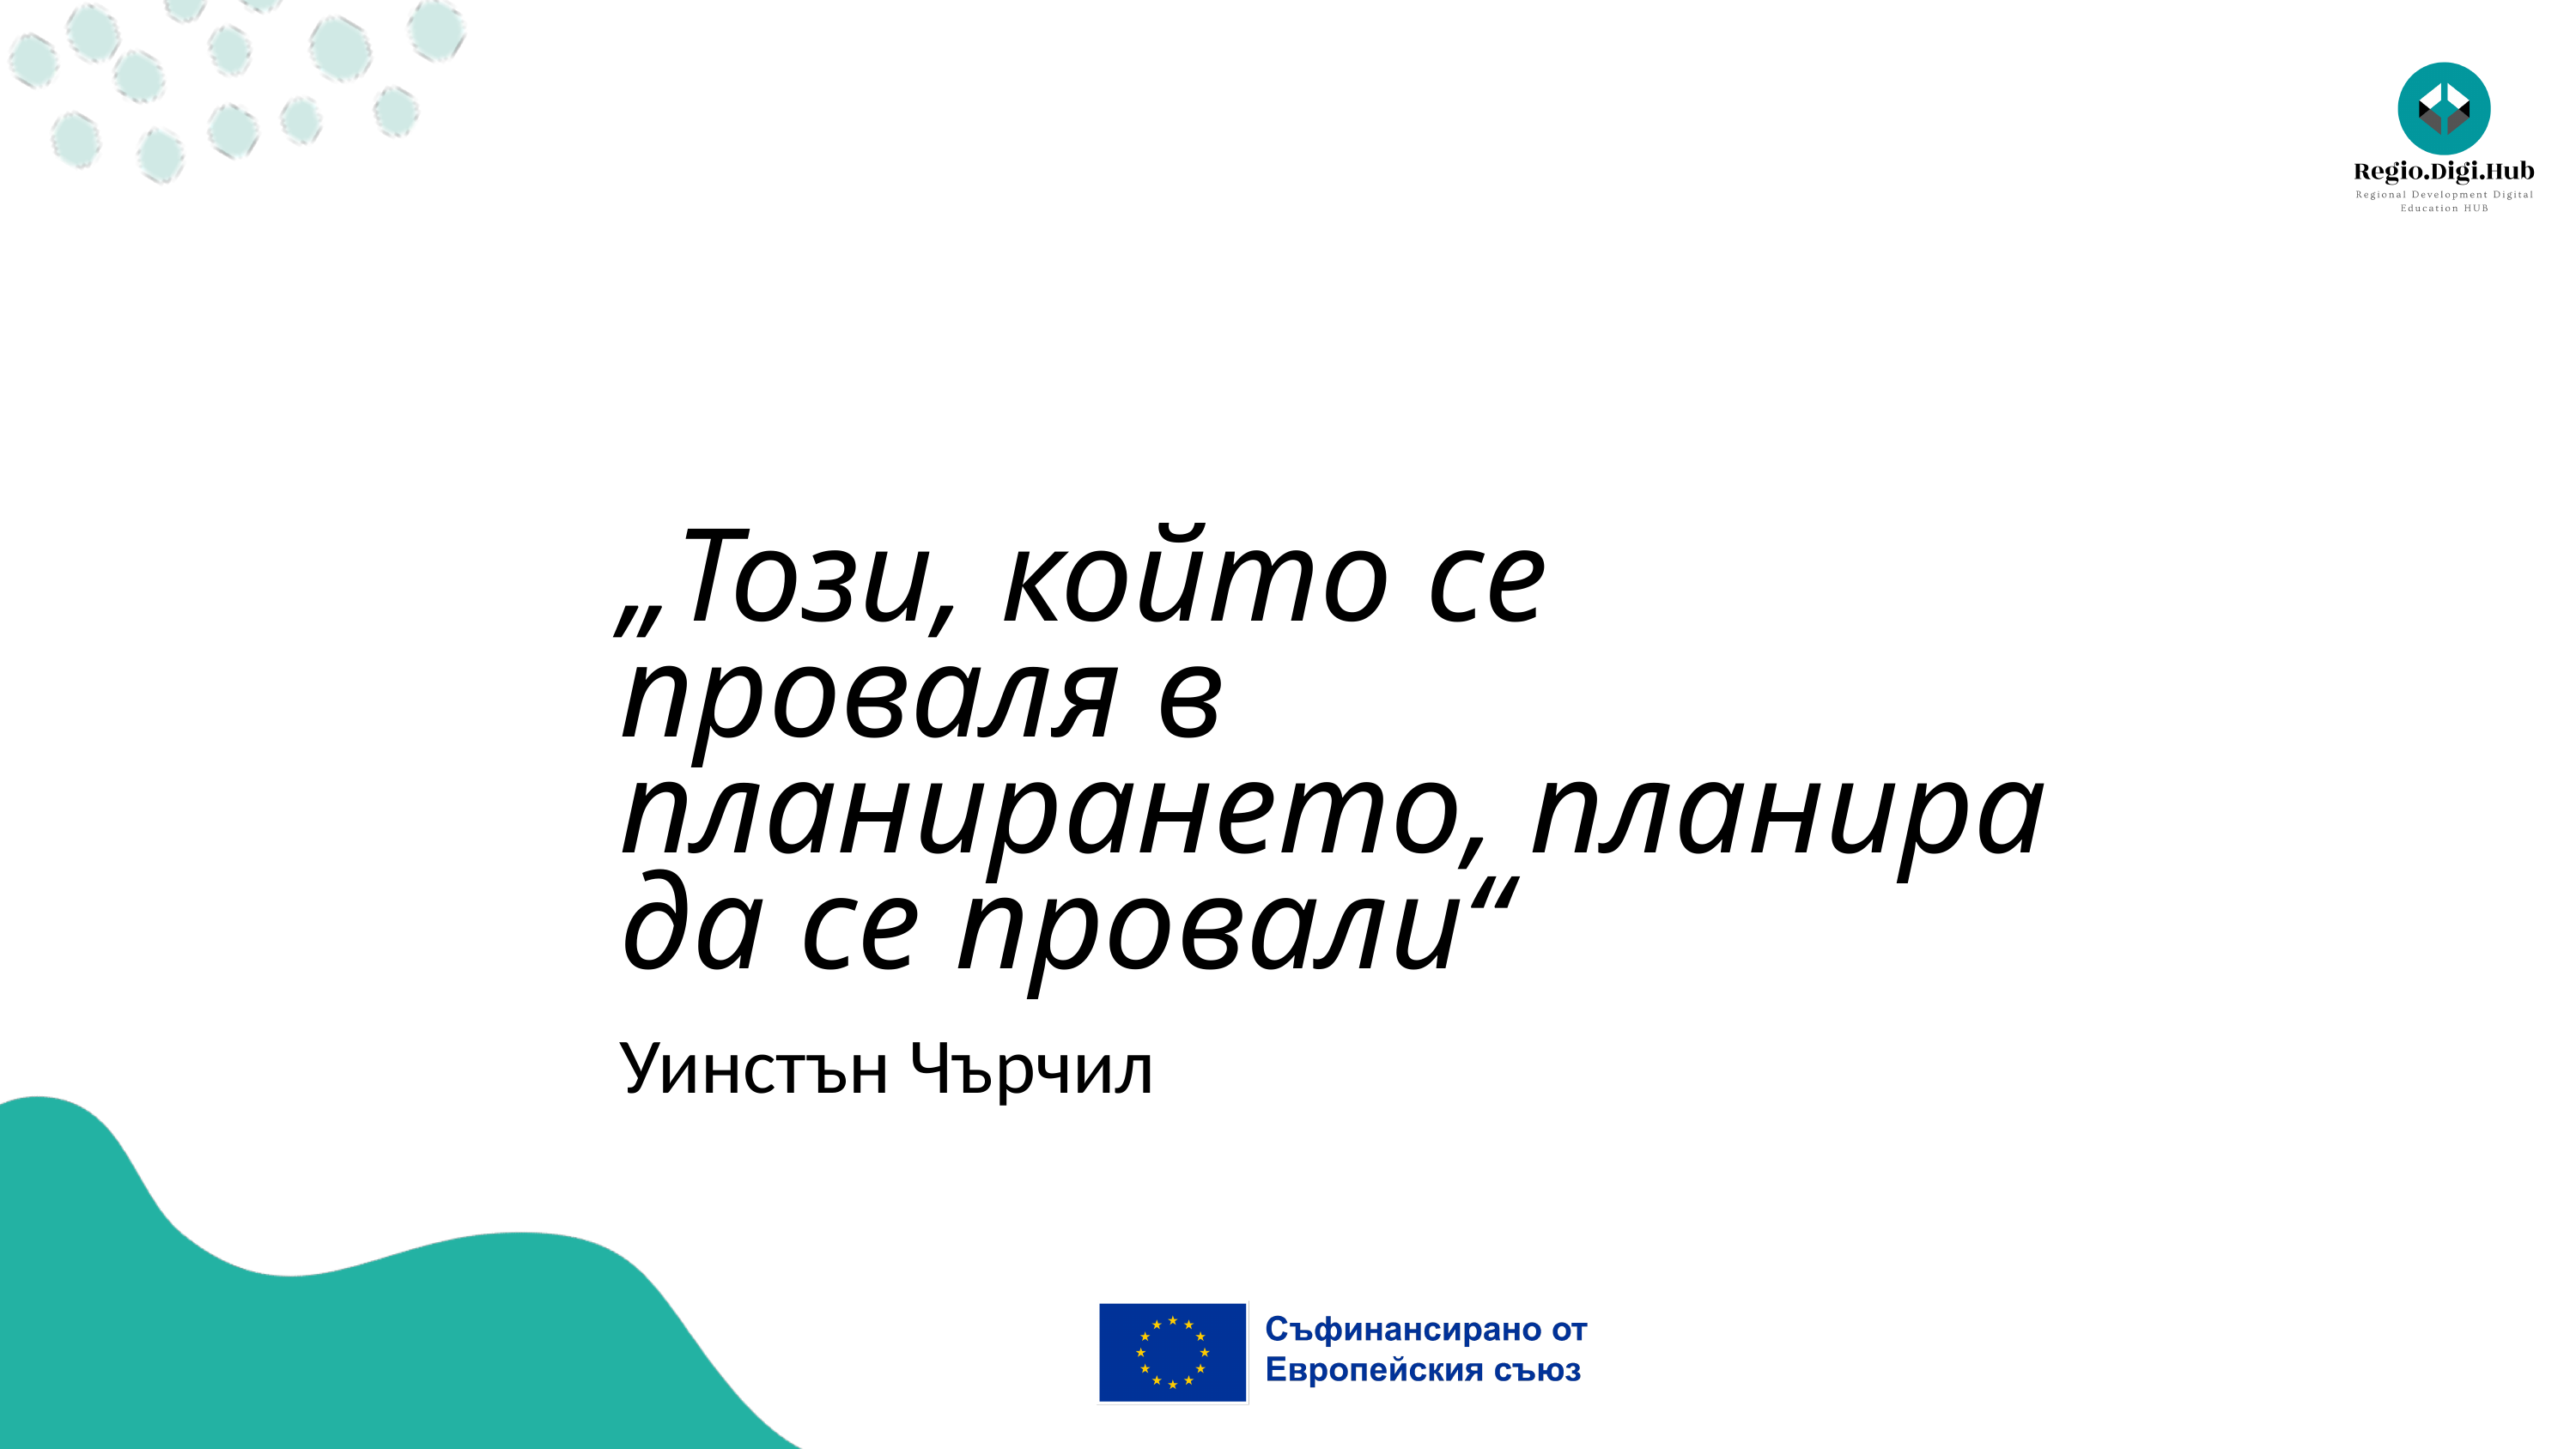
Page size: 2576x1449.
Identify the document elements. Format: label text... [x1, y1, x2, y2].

picture [0, 994, 1608, 1449]
picture [0, 0, 489, 306]
text_box „Този, който се проваля в планирането, планира да се провали“ Уинстън Чърчил [619, 528, 2050, 1109]
picture [2312, 0, 2576, 264]
